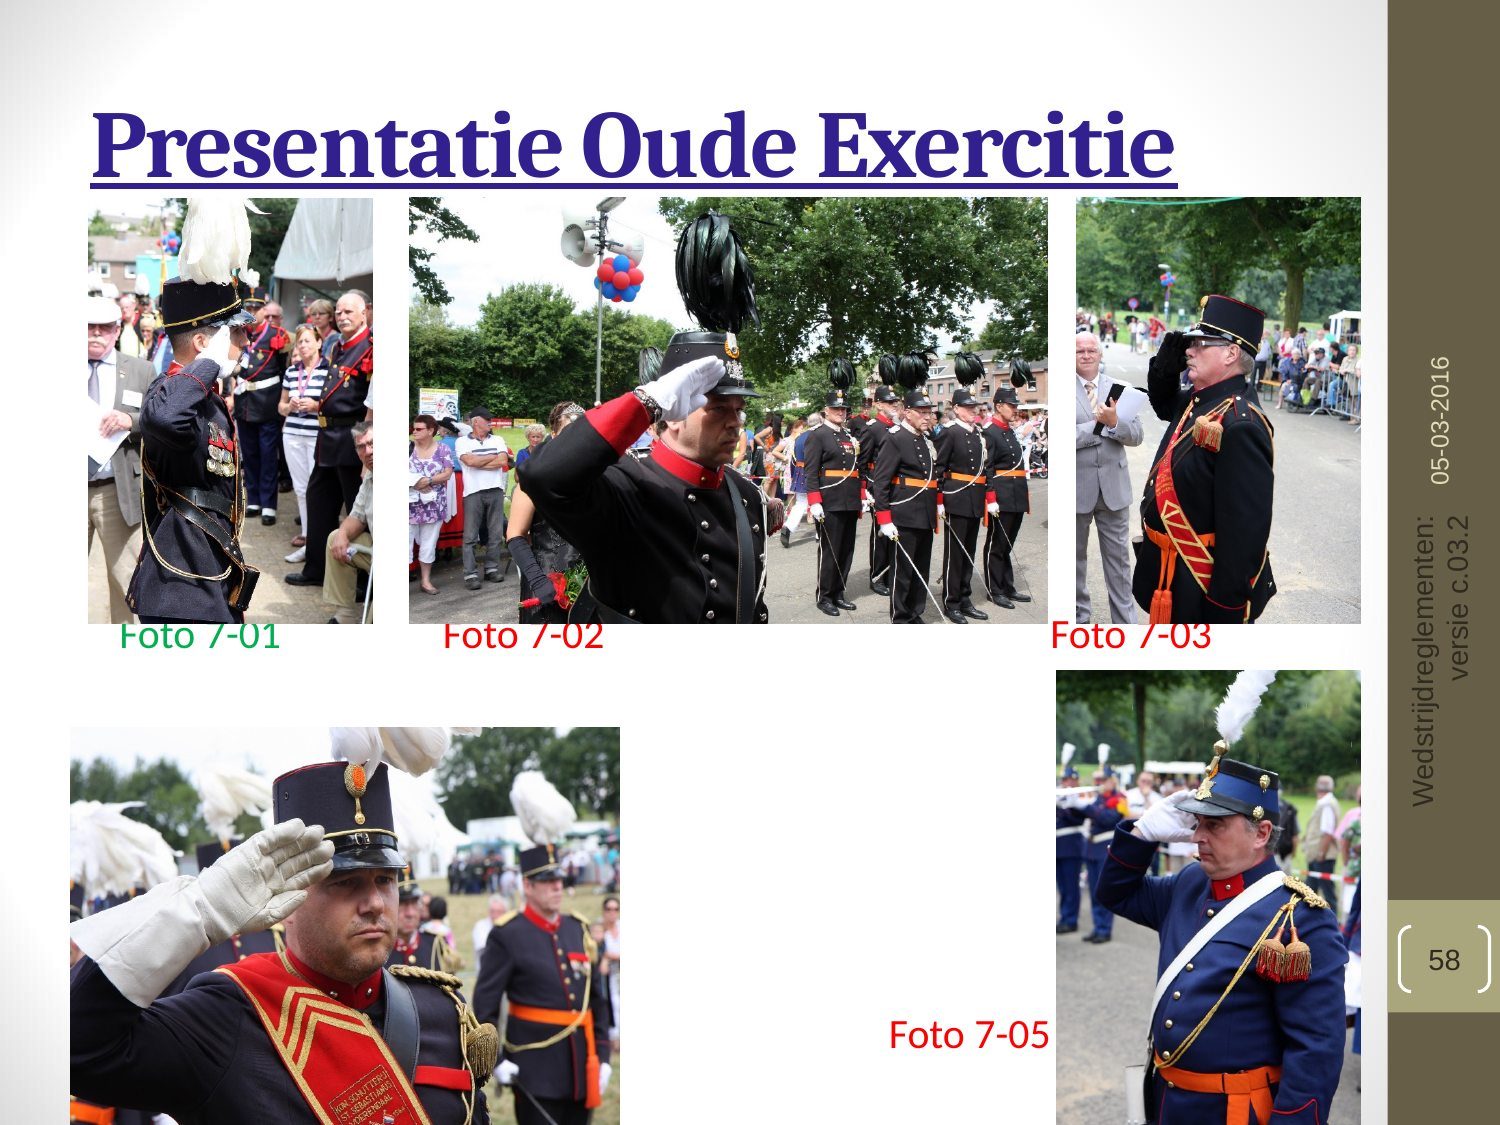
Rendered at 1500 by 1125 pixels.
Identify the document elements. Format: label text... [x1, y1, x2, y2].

title Presentatie Oude Exercitie [75, 45, 1325, 233]
footer Wedstrijdreglementen: versie c.03.2 [1408, 501, 1469, 889]
list Foto 7-01 Foto 7-02 Foto 7-03 Foto 7-04 Foto 7-05 [29, 237, 1280, 1045]
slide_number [1408, 100, 1469, 501]
picture [0, 0, 1387, 1125]
slide_number 58 [1397, 924, 1492, 994]
